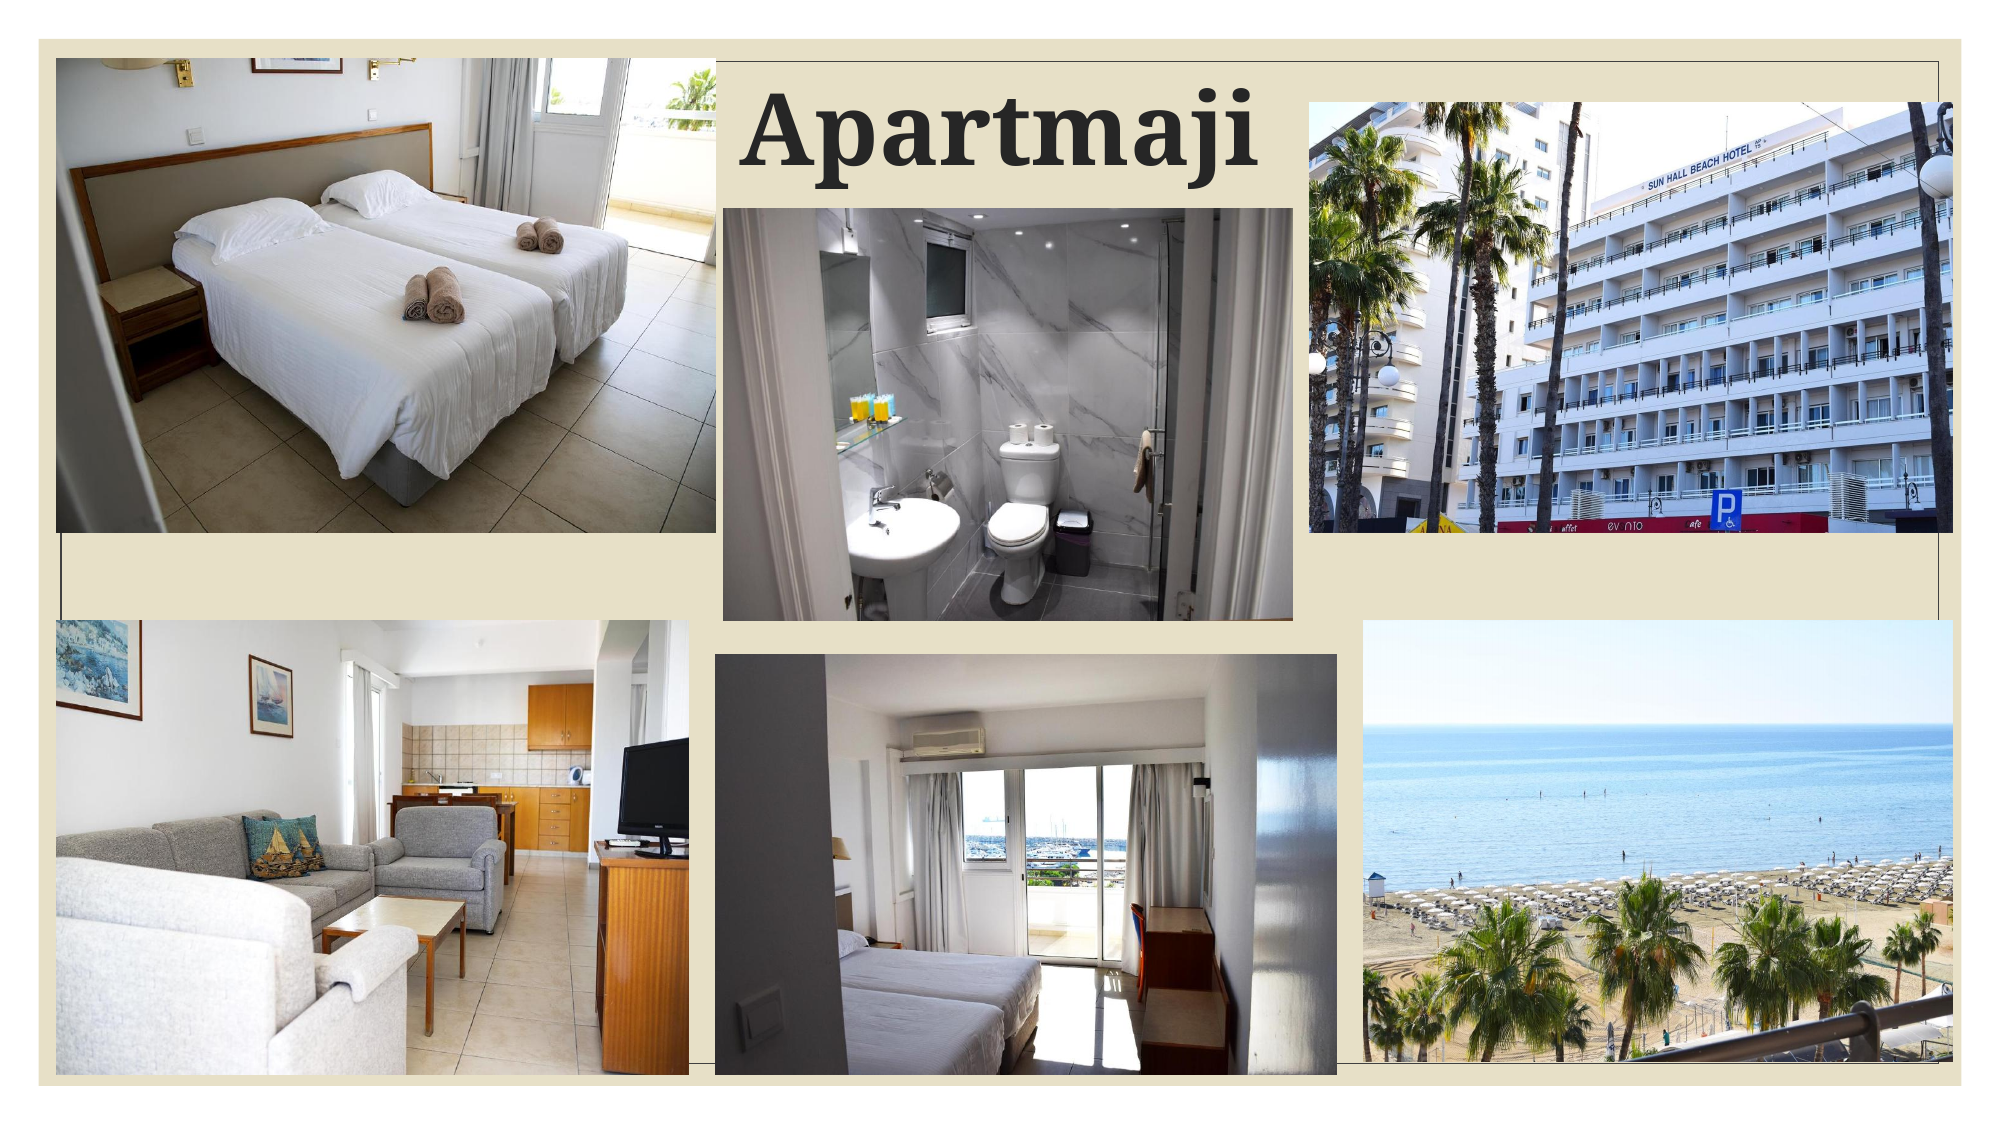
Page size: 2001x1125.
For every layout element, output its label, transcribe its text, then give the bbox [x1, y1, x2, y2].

picture [723, 208, 1293, 621]
picture [1363, 620, 1953, 1062]
picture [56, 58, 716, 533]
title Apartmaji [719, 58, 1825, 208]
picture [715, 654, 1337, 1075]
picture [56, 620, 689, 1075]
picture [1309, 102, 1953, 533]
